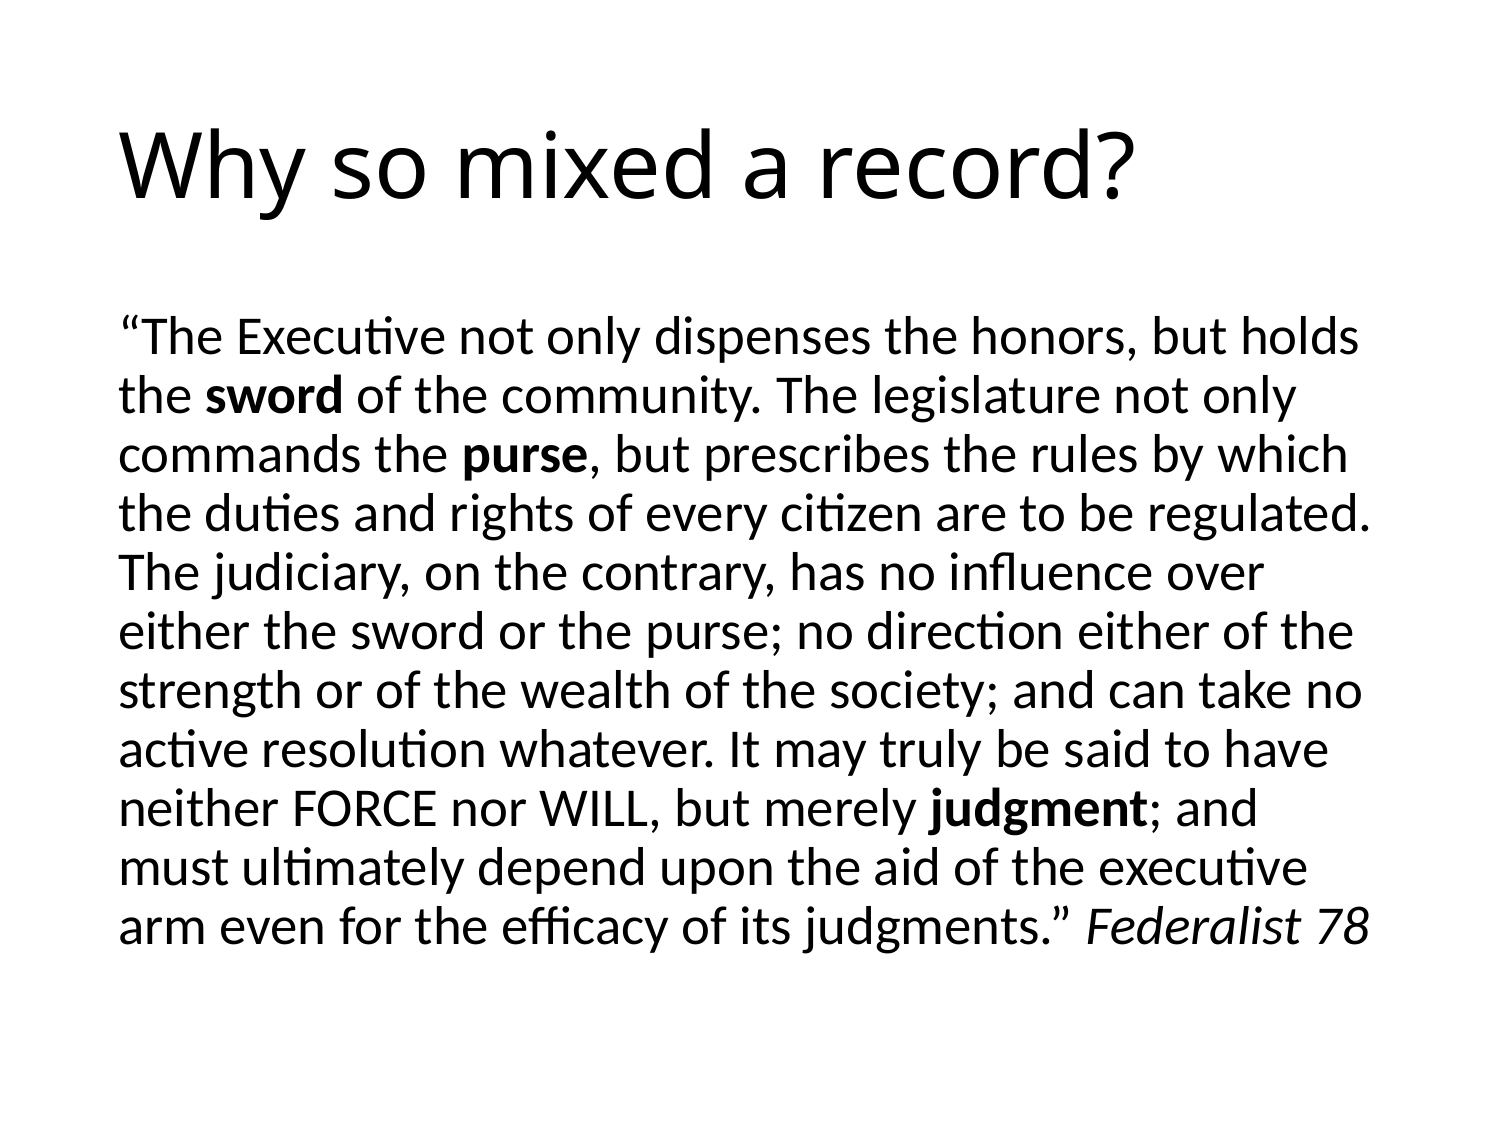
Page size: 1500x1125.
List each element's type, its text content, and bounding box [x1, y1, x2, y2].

list “The Executive not only dispenses the honors, but holds the sword of the community. The legislature not only commands the purse, but prescribes the rules by which the duties and rights of every citizen are to be regulated. The judiciary, on the contrary, has no influence over either the sword or the purse; no direction either of the strength or of the wealth of the society; and can take no active resolution whatever. It may truly be said to have neither FORCE nor WILL, but merely judgment; and must ultimately depend upon the aid of the executive arm even for the efficacy of its judgments.” Federalist 78 [103, 299, 1397, 1014]
title Why so mixed a record? [103, 59, 1397, 278]
